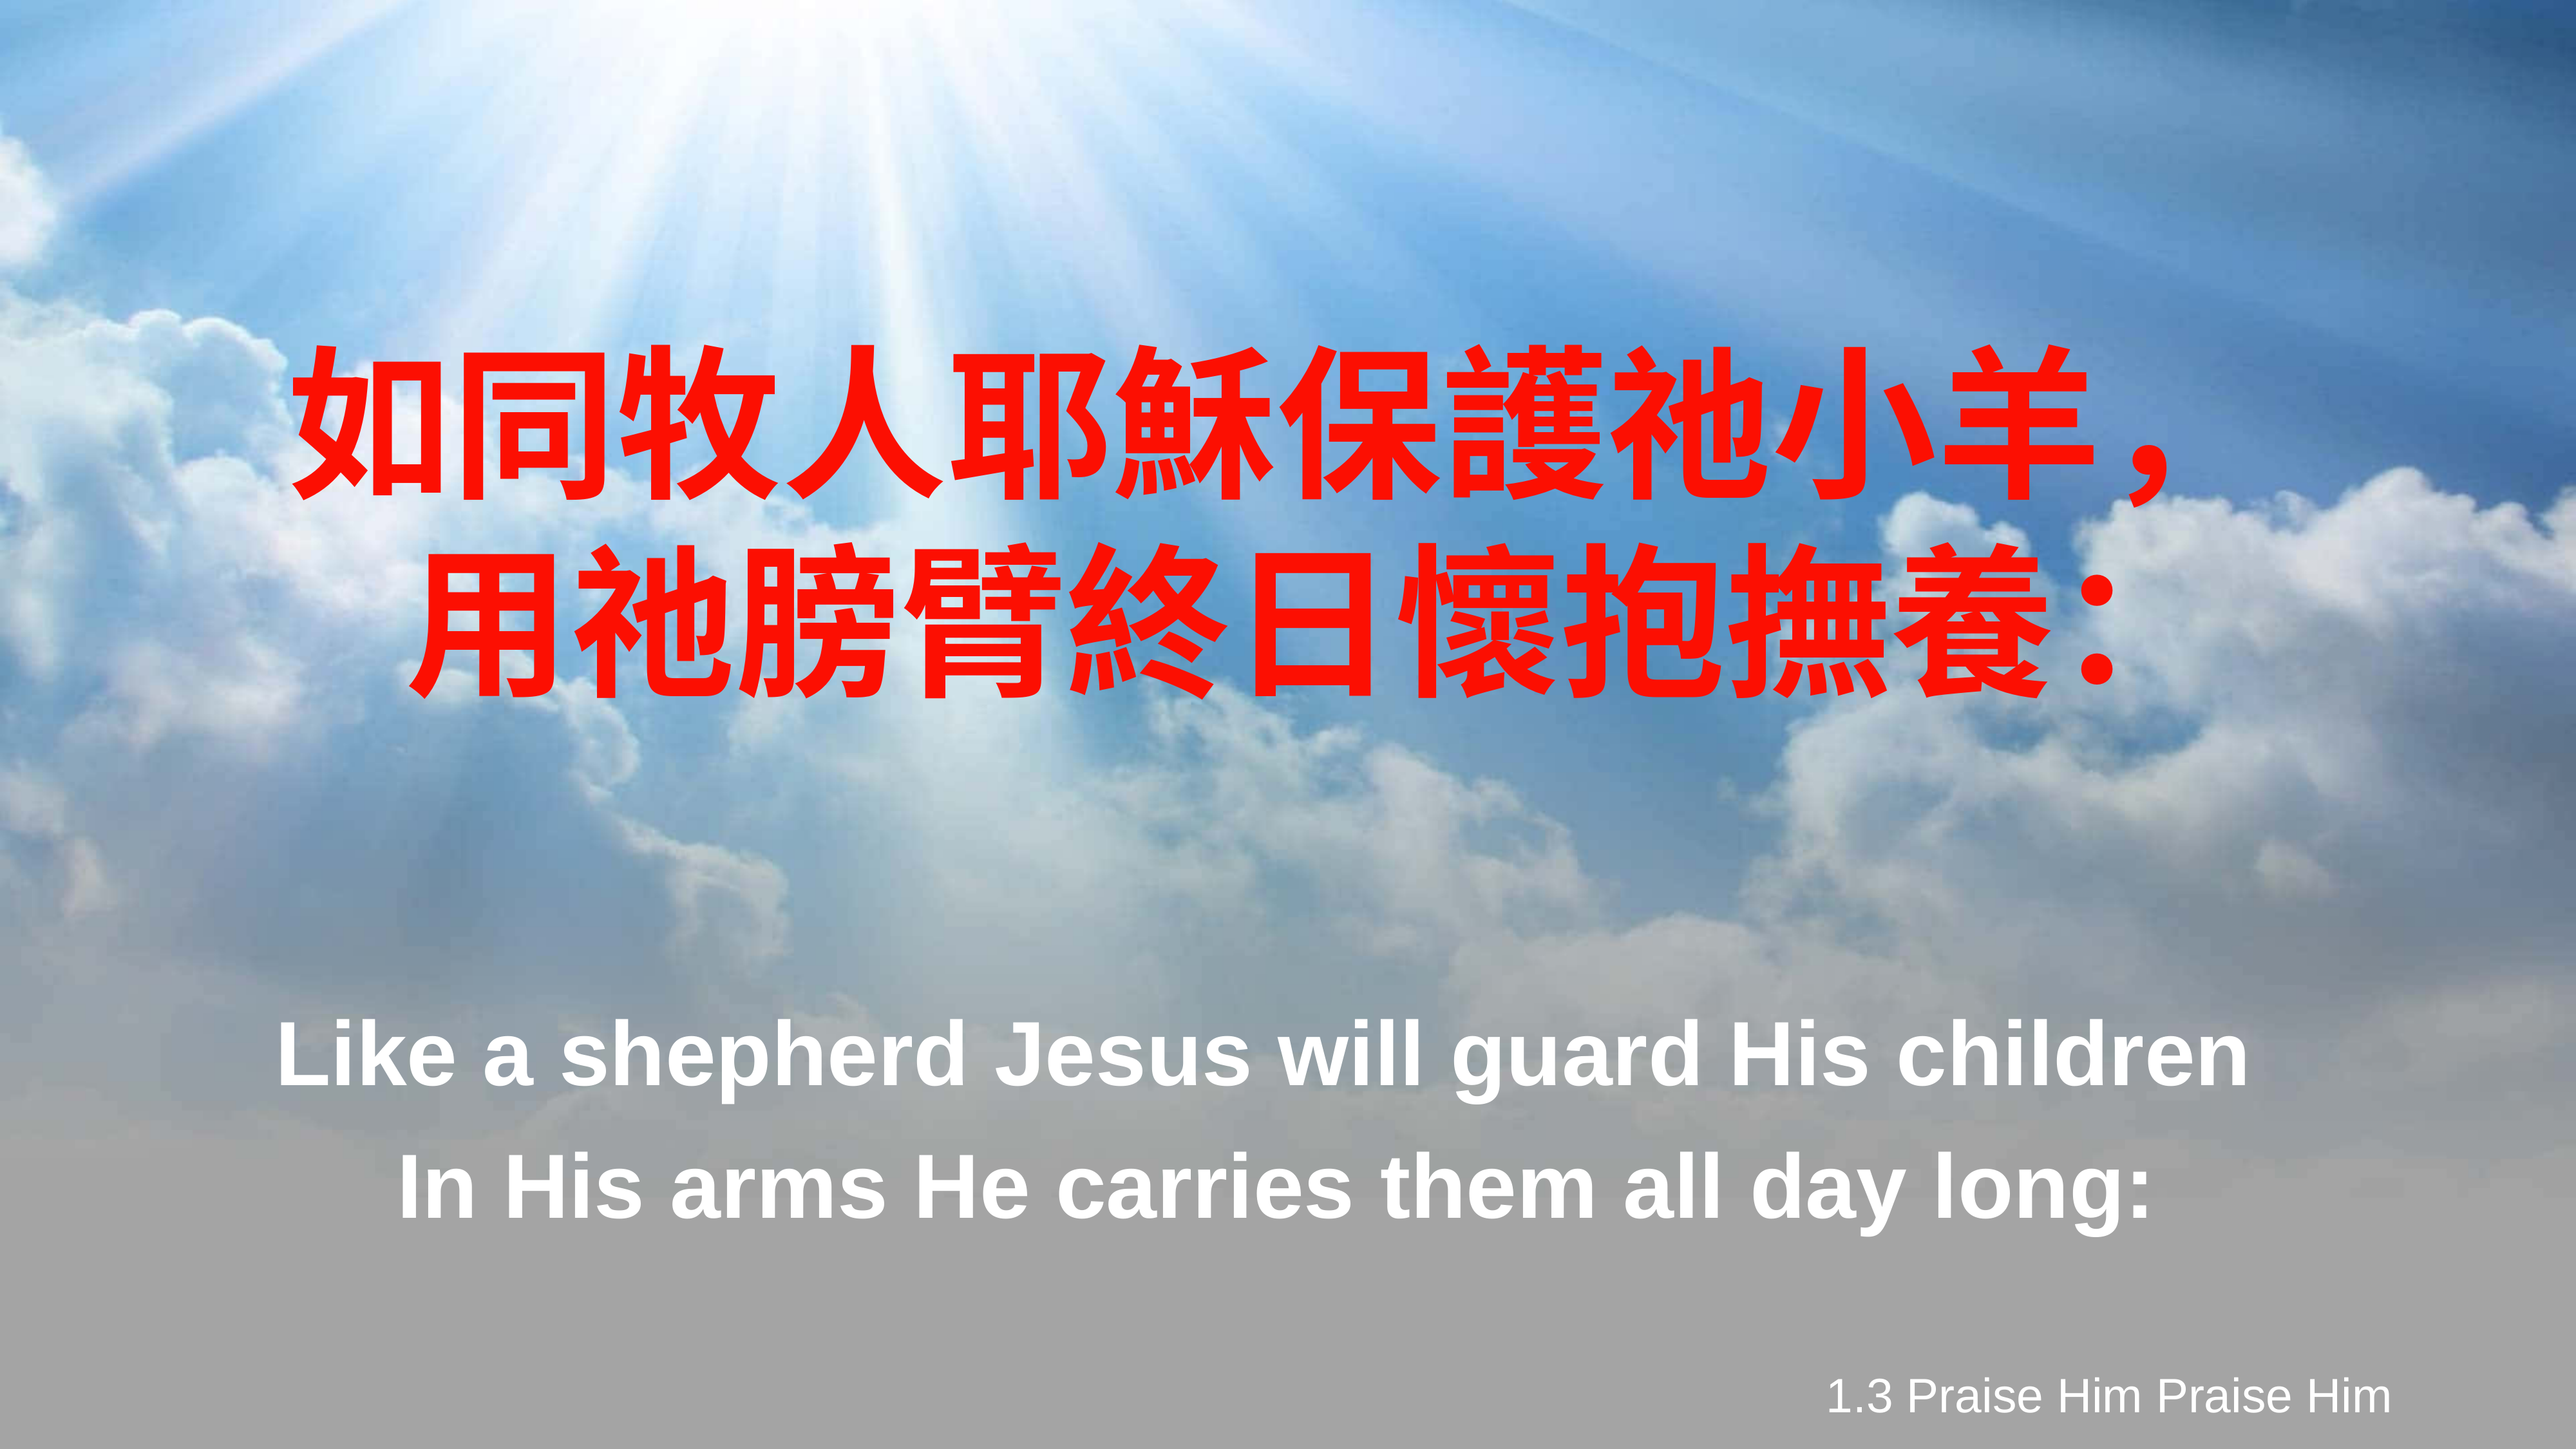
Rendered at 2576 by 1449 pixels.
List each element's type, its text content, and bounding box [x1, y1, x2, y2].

picture [0, 0, 2576, 1449]
text_box Like a shepherd Jesus will guard His children In His arms He carries them all day long: [8, 985, 2546, 1246]
text_box 1.3 Praise Him Praise Him [1658, 1354, 2561, 1432]
list 如同牧人耶穌保護祂小羊， 用祂膀臂終日懷抱撫養： [42, 211, 2512, 826]
